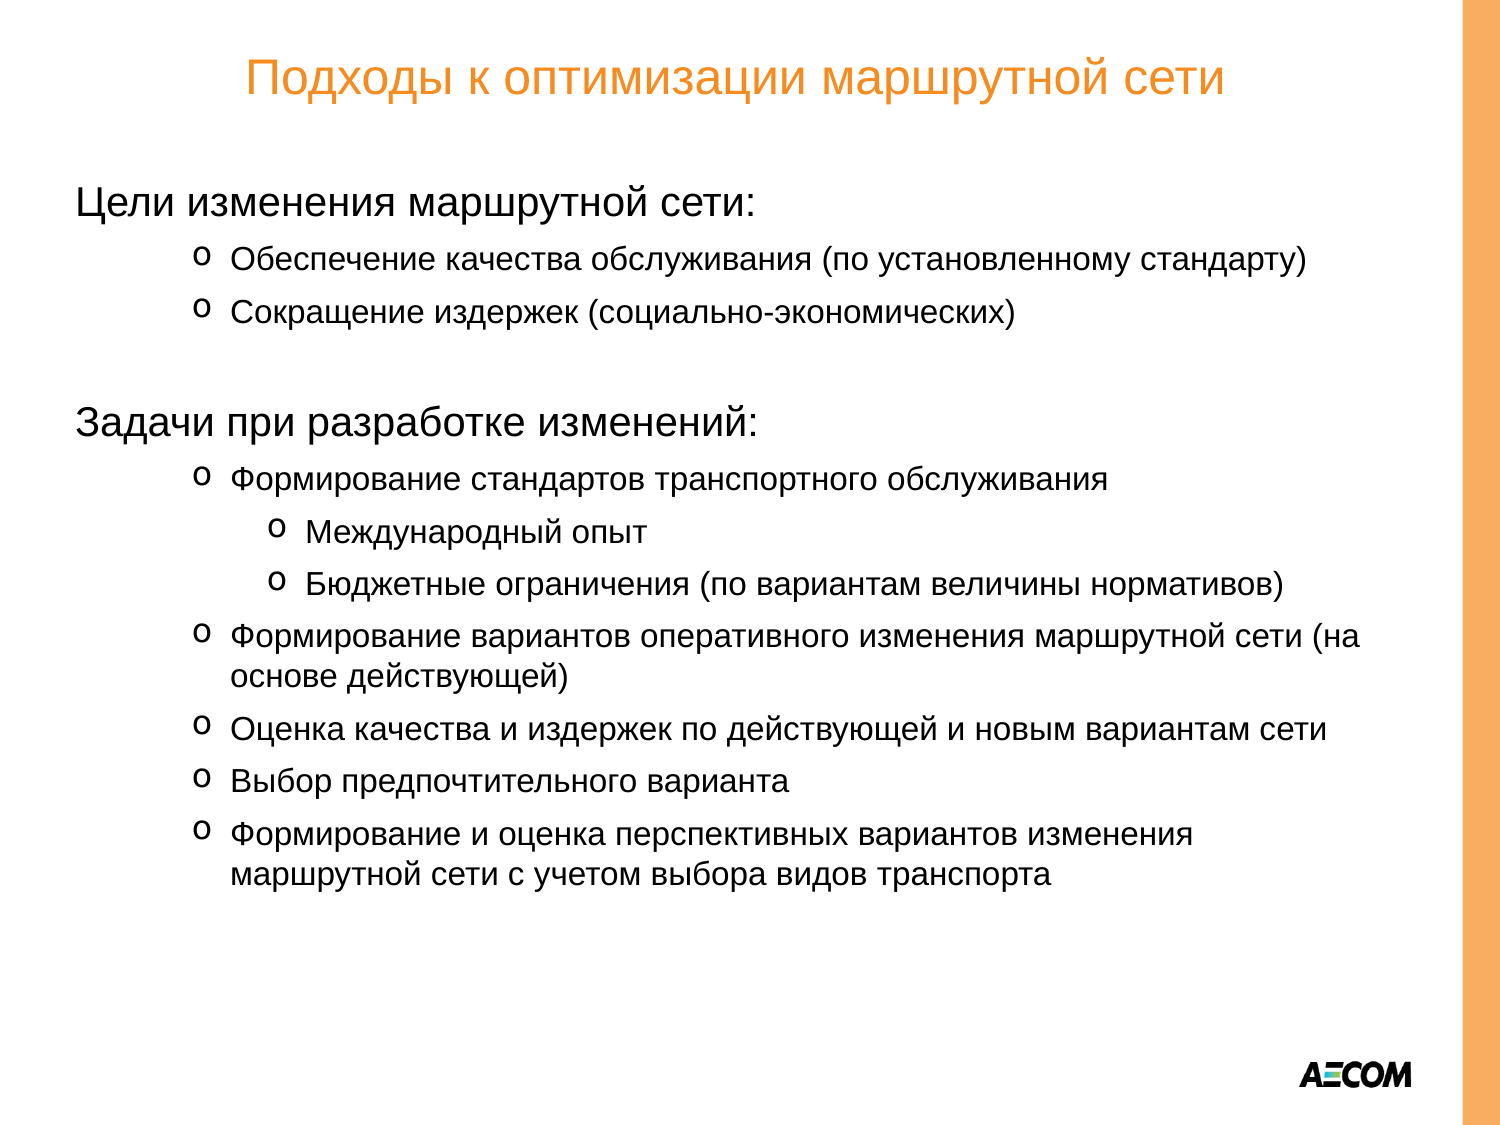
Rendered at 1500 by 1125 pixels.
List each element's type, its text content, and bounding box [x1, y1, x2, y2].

picture [1287, 1047, 1423, 1098]
text_box Цели изменения маршрутной сети: Обеспечение качества обслуживания (по установленному стандарту) Сокращение издержек (социально-экономических) Задачи при разработке изменений: Формирование стандартов транспортного обслуживания Международный опыт Бюджетные ограничения (по вариантам величины нормативов) Формирование вариантов оперативного изменения маршрутной сети (на основе действующей) Оценка качества и издержек по действующей и новым вариантам сети Выбор предпочтительного варианта Формирование и оценка перспективных вариантов изменения маршрутной сети с учетом выбора видов транспорта [75, 174, 1375, 875]
text_box Подходы к оптимизации маршрутной сети [230, 37, 1242, 113]
